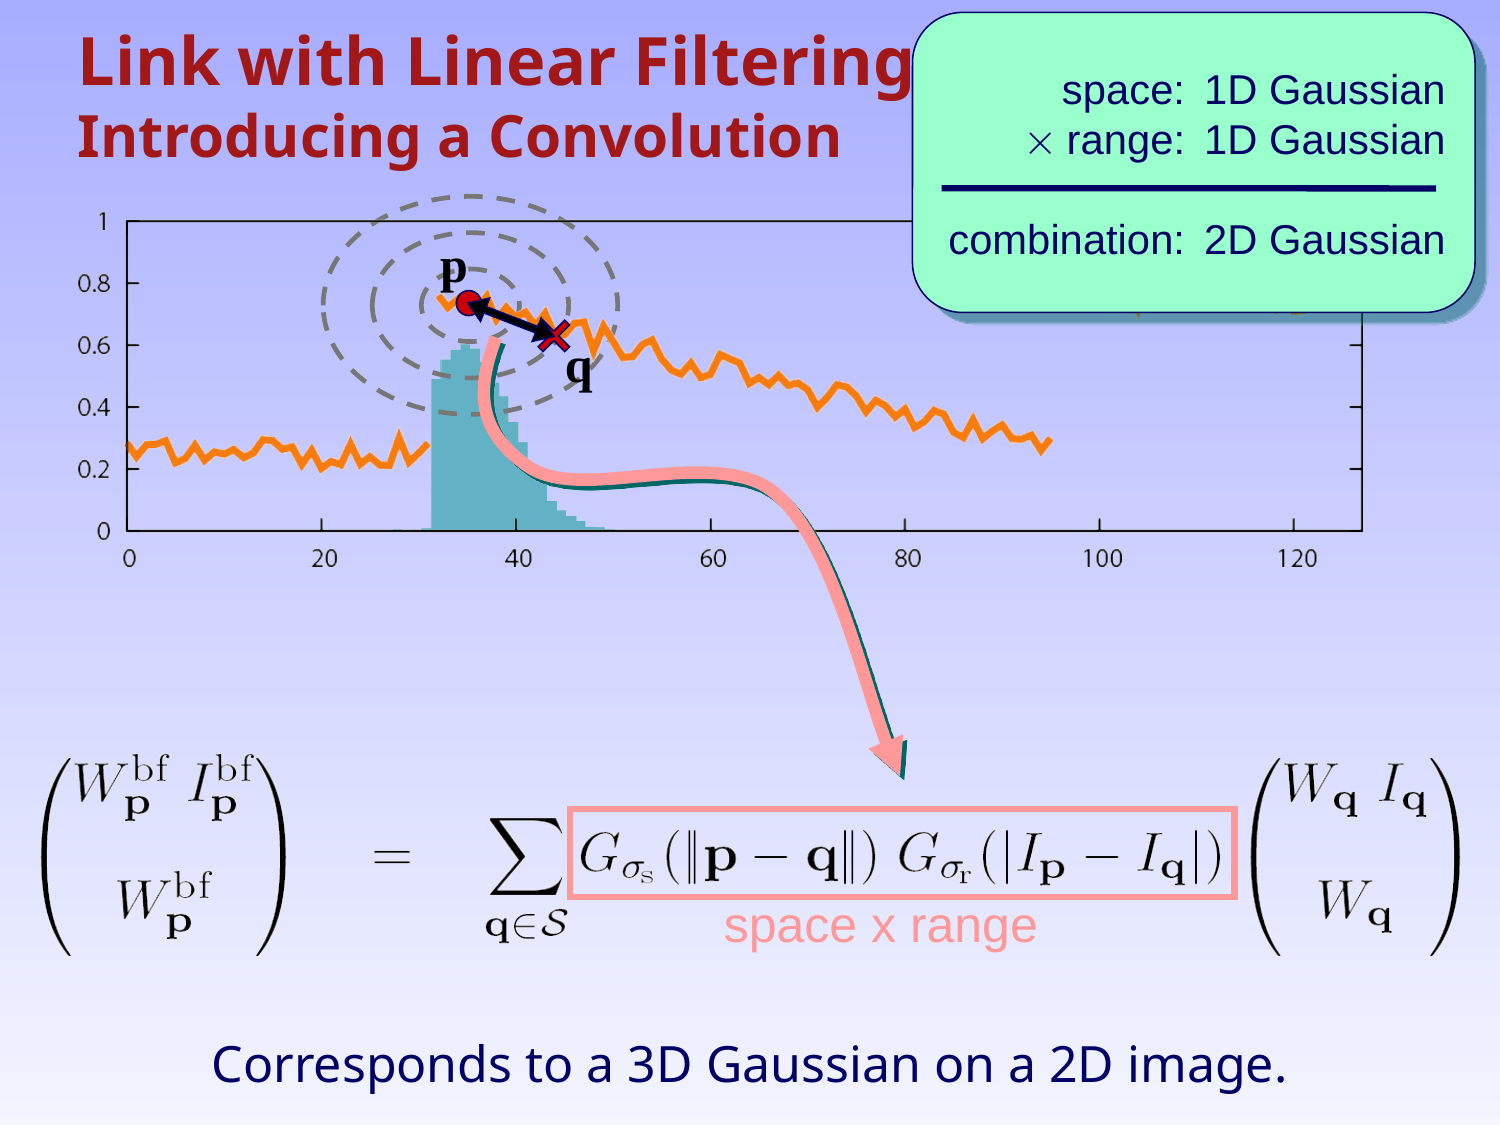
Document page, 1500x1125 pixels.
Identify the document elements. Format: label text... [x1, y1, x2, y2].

text_box [758, 623, 884, 735]
picture [51, 179, 1402, 615]
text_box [24, 737, 1476, 973]
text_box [912, 12, 1476, 313]
text_box Corresponds to a 3D Gaussian on a 2D image. [137, 1024, 1363, 1100]
title Link with Linear Filtering Introducing a Convolution [62, 24, 907, 163]
